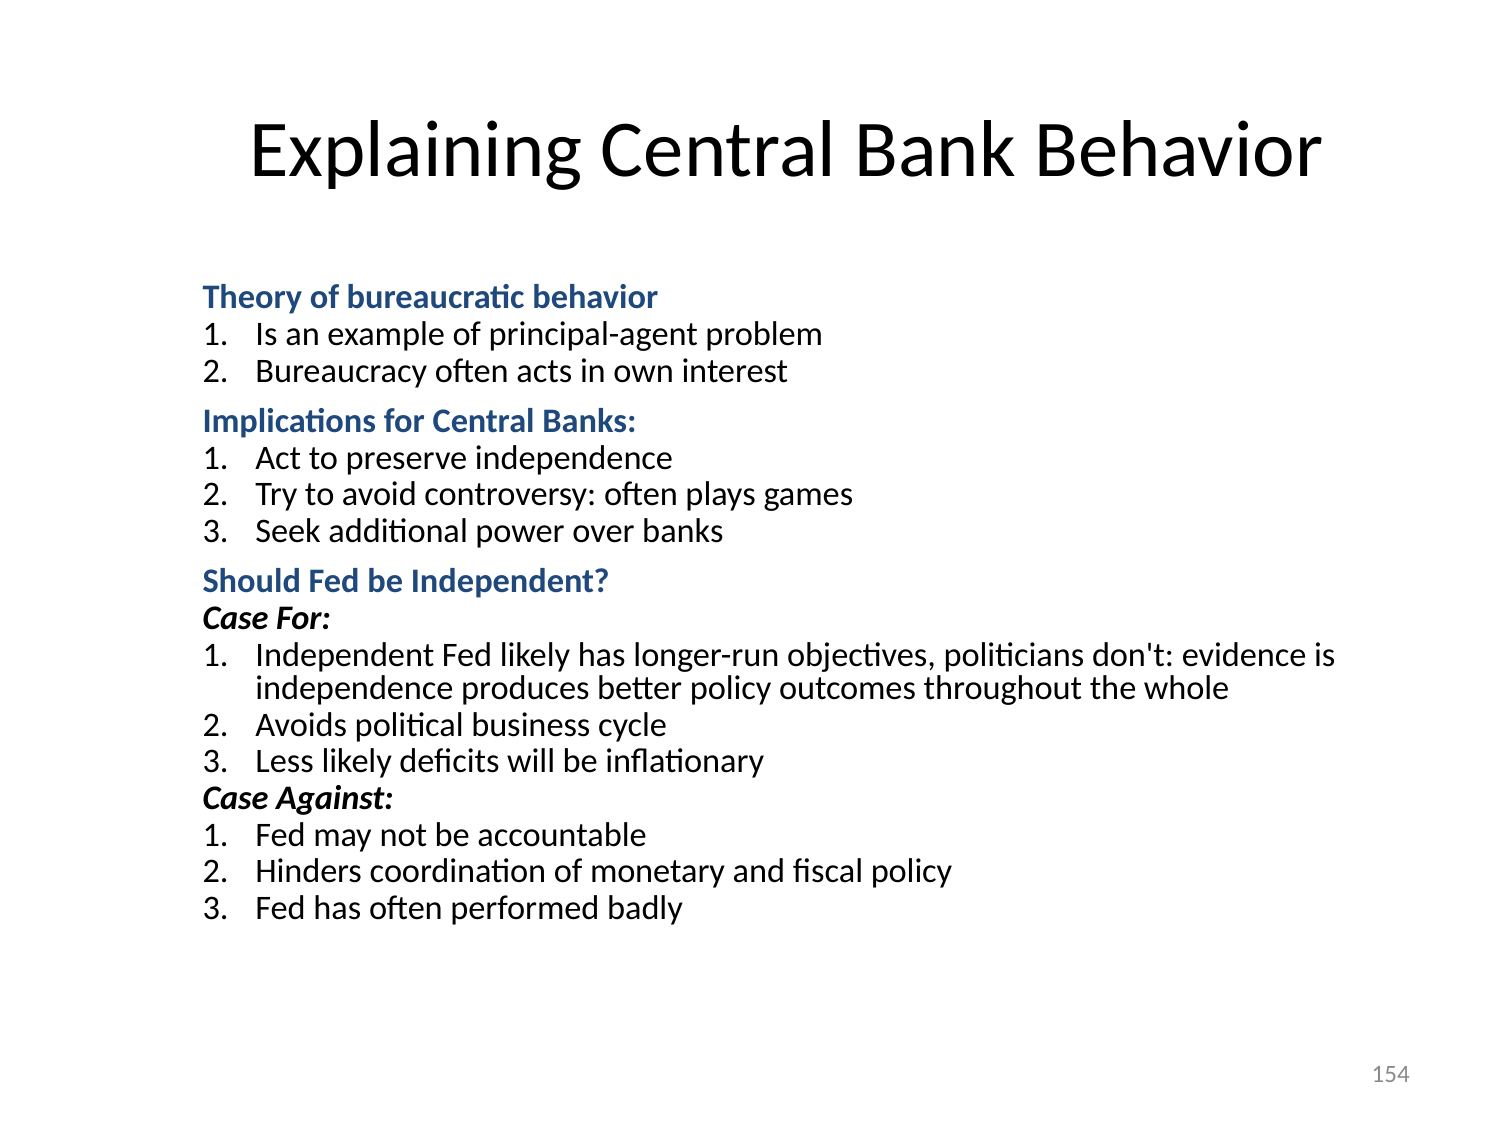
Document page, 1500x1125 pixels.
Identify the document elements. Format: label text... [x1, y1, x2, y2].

slide_number 154 [1074, 1042, 1425, 1103]
list Theory of bureaucratic behavior 1. Is an example of principal-agent problem 2. Bureaucracy often acts in own interest Implications for Central Banks: 1. Act to preserve independence 2. Try to avoid controversy: often plays games 3. Seek additional power over banks Should Fed be Independent? Case For: 1. Independent Fed likely has longer-run objectives, politicians don't: evidence is independence produces better policy outcomes throughout the whole 2. Avoids political business cycle 3. Less likely deficits will be inflationary Case Against: 1. Fed may not be accountable 2. Hinders coordination of monetary and fiscal policy 3. Fed has often performed badly [187, 275, 1463, 938]
title Explaining Central Bank Behavior [187, 50, 1388, 238]
